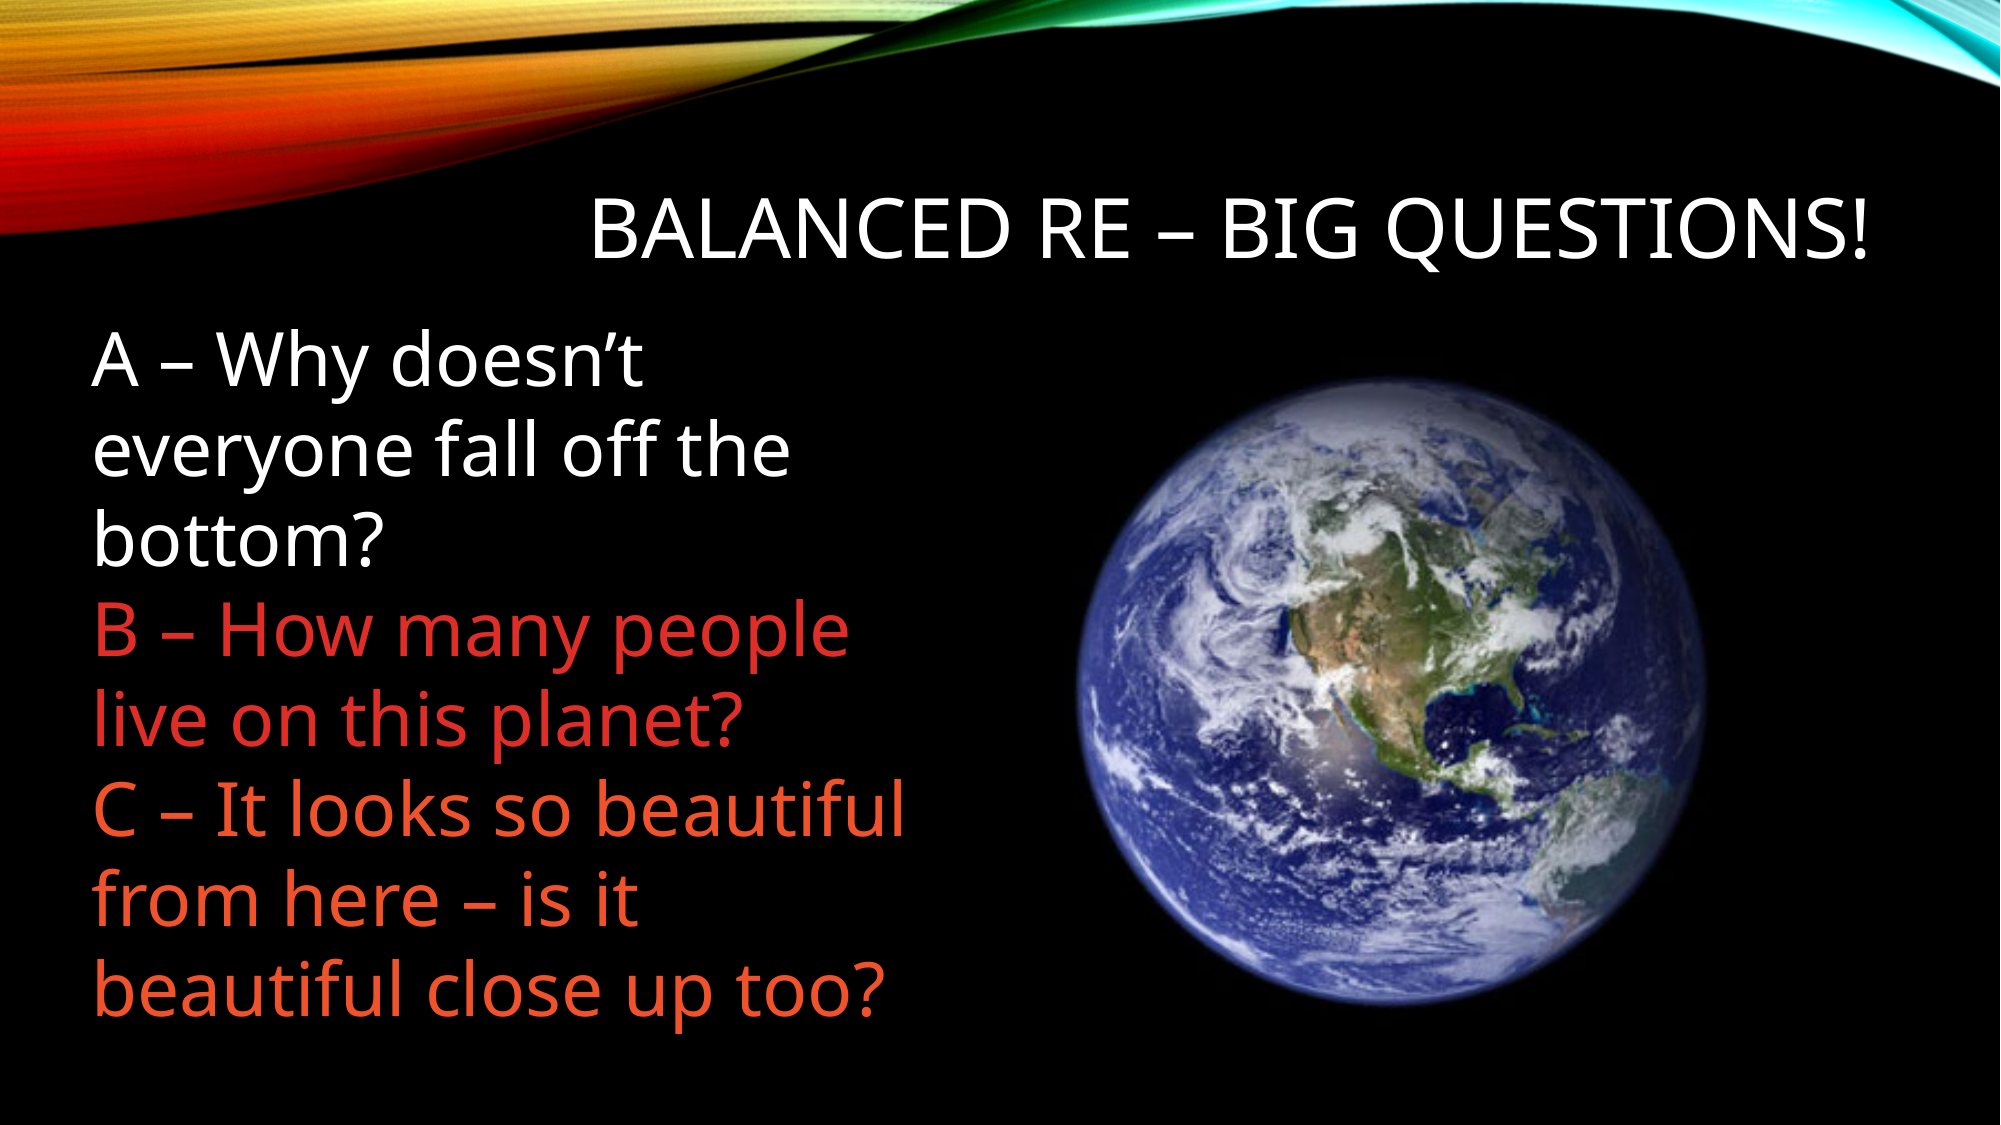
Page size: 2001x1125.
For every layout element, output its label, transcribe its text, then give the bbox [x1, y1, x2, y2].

title Balanced RE – Big questions! [300, 125, 1888, 338]
picture [0, 0, 2000, 237]
picture [1037, 337, 1747, 1047]
text_box A – Why doesn’t everyone fall off the bottom? B – How many people live on this planet? C – It looks so beautiful from here – is it beautiful close up too? [76, 303, 982, 1039]
